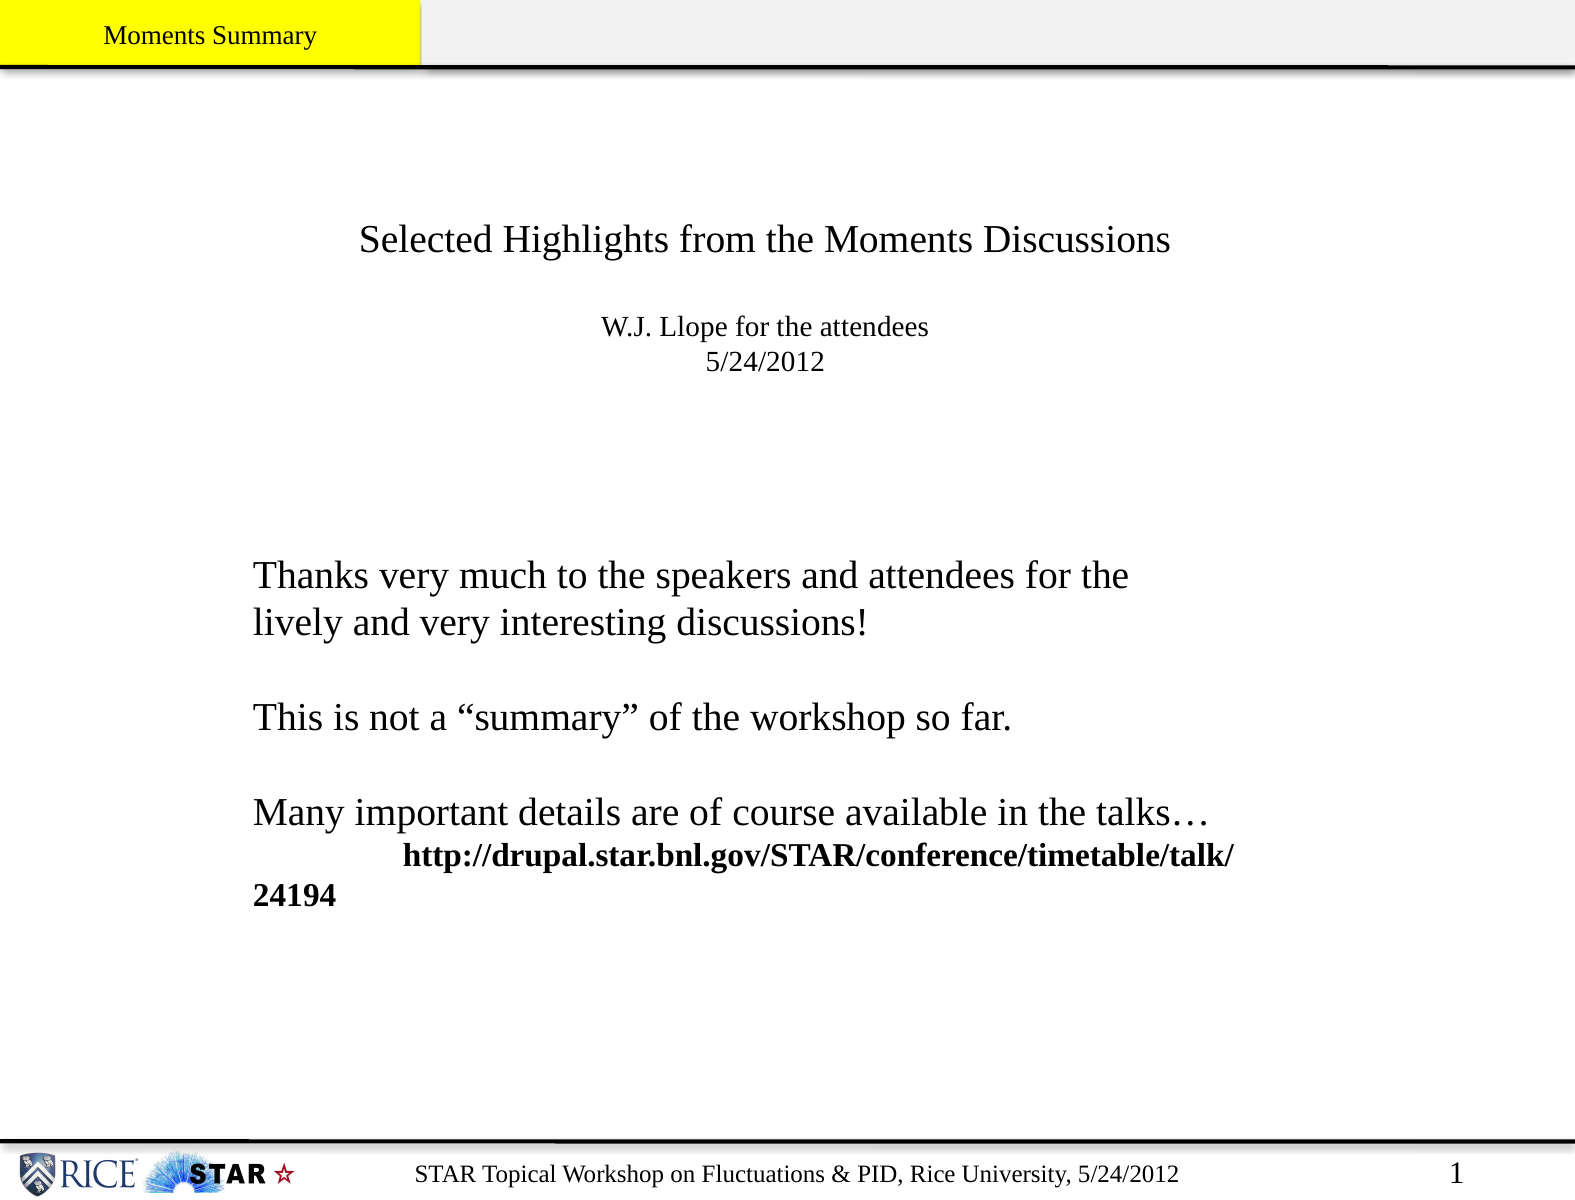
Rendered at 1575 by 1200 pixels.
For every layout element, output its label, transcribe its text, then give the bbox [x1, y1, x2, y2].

text_box Thanks very much to the speakers and attendees for the lively and very interesting discussions! This is not a “summary” of the workshop so far. Many important details are of course available in the talks… http://drupal.star.bnl.gov/STAR/conference/timetable/talk/24194 [238, 541, 1267, 921]
title [421, 0, 1575, 64]
text_box Selected Highlights from the Moments Discussions W.J. Llope for the attendees 5/24/2012 [343, 205, 1187, 385]
picture [17, 1150, 298, 1200]
